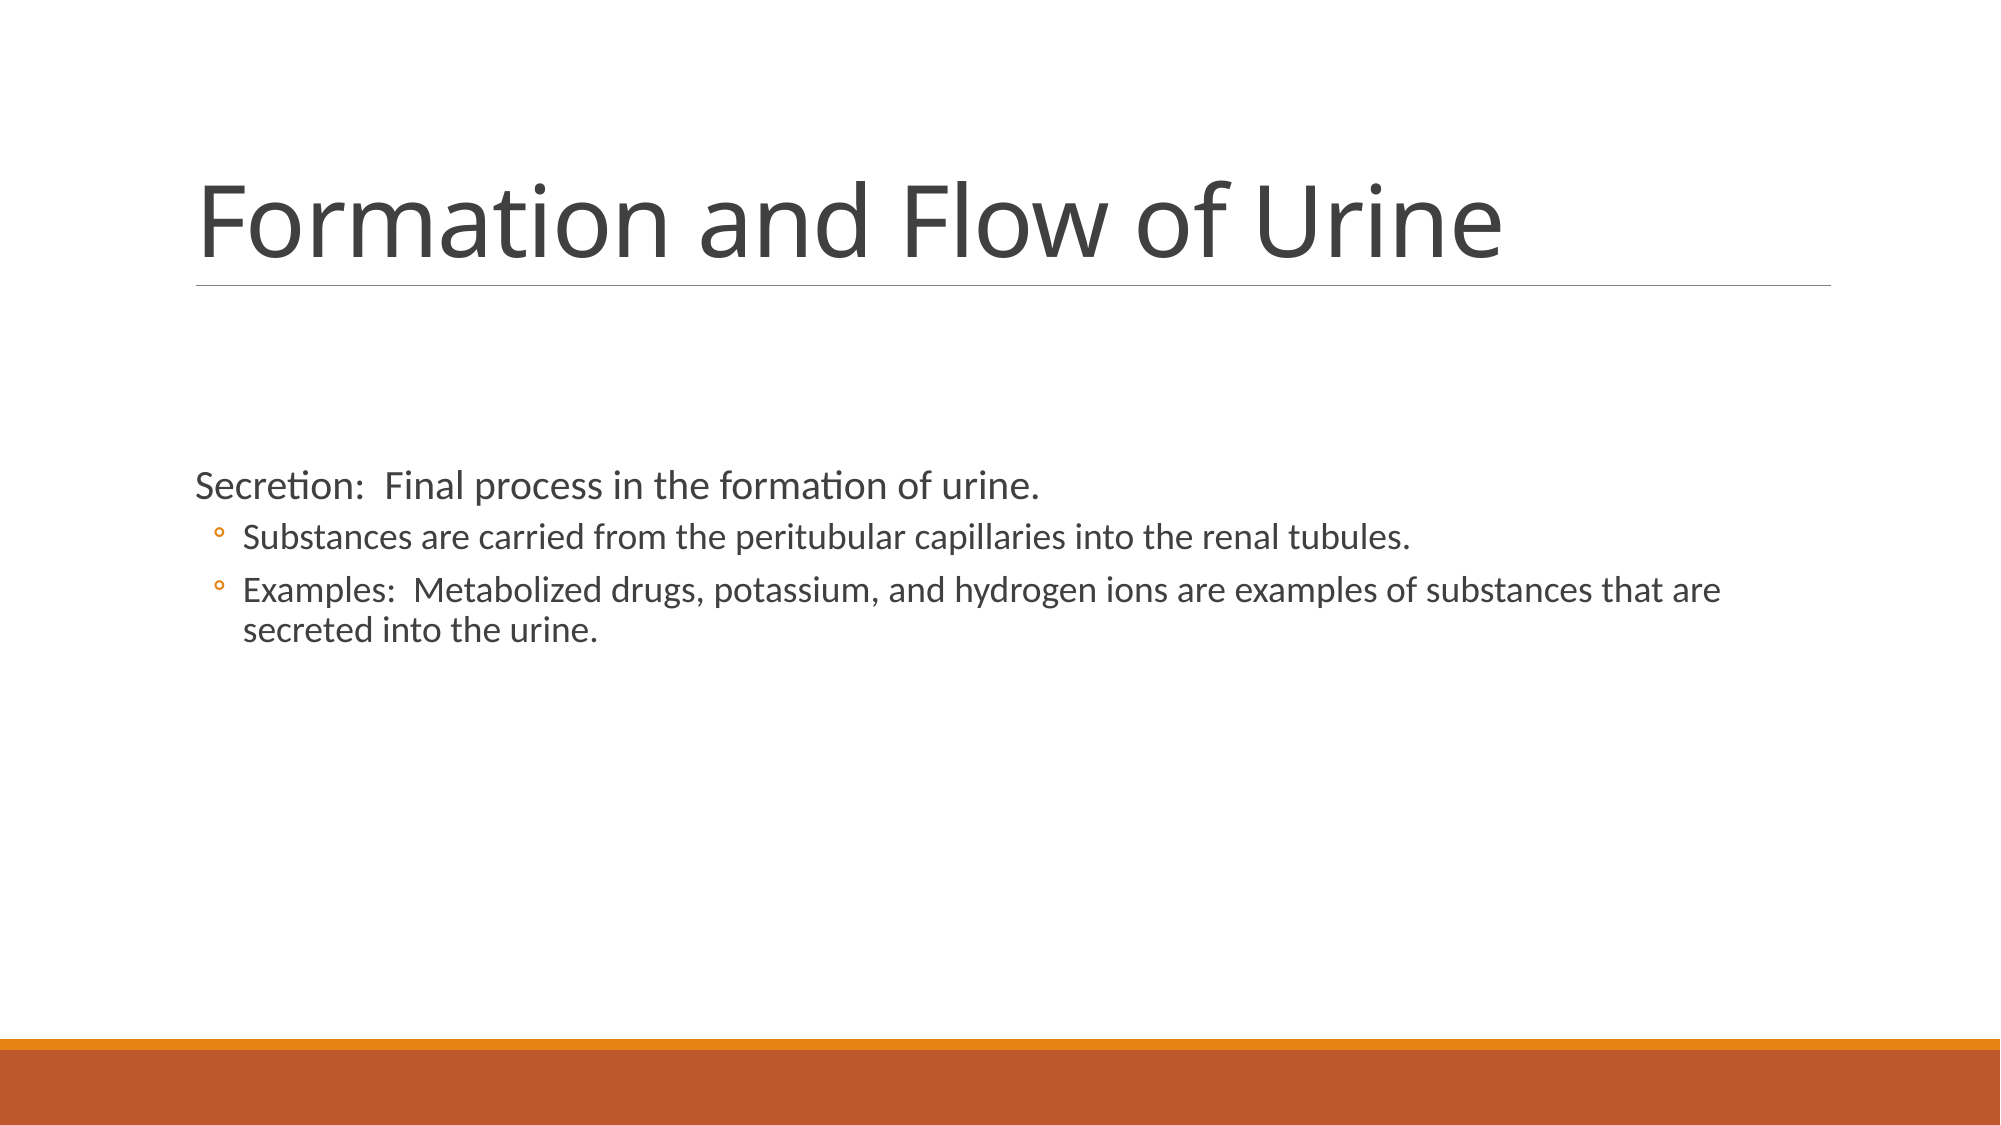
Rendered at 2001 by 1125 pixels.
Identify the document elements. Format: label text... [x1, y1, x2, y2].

list Secretion: Final process in the formation of urine. Substances are carried from the peritubular capillaries into the renal tubules. Examples: Metabolized drugs, potassium, and hydrogen ions are examples of substances that are secreted into the urine. [180, 302, 1830, 963]
title Formation and Flow of Urine [180, 47, 1830, 285]
